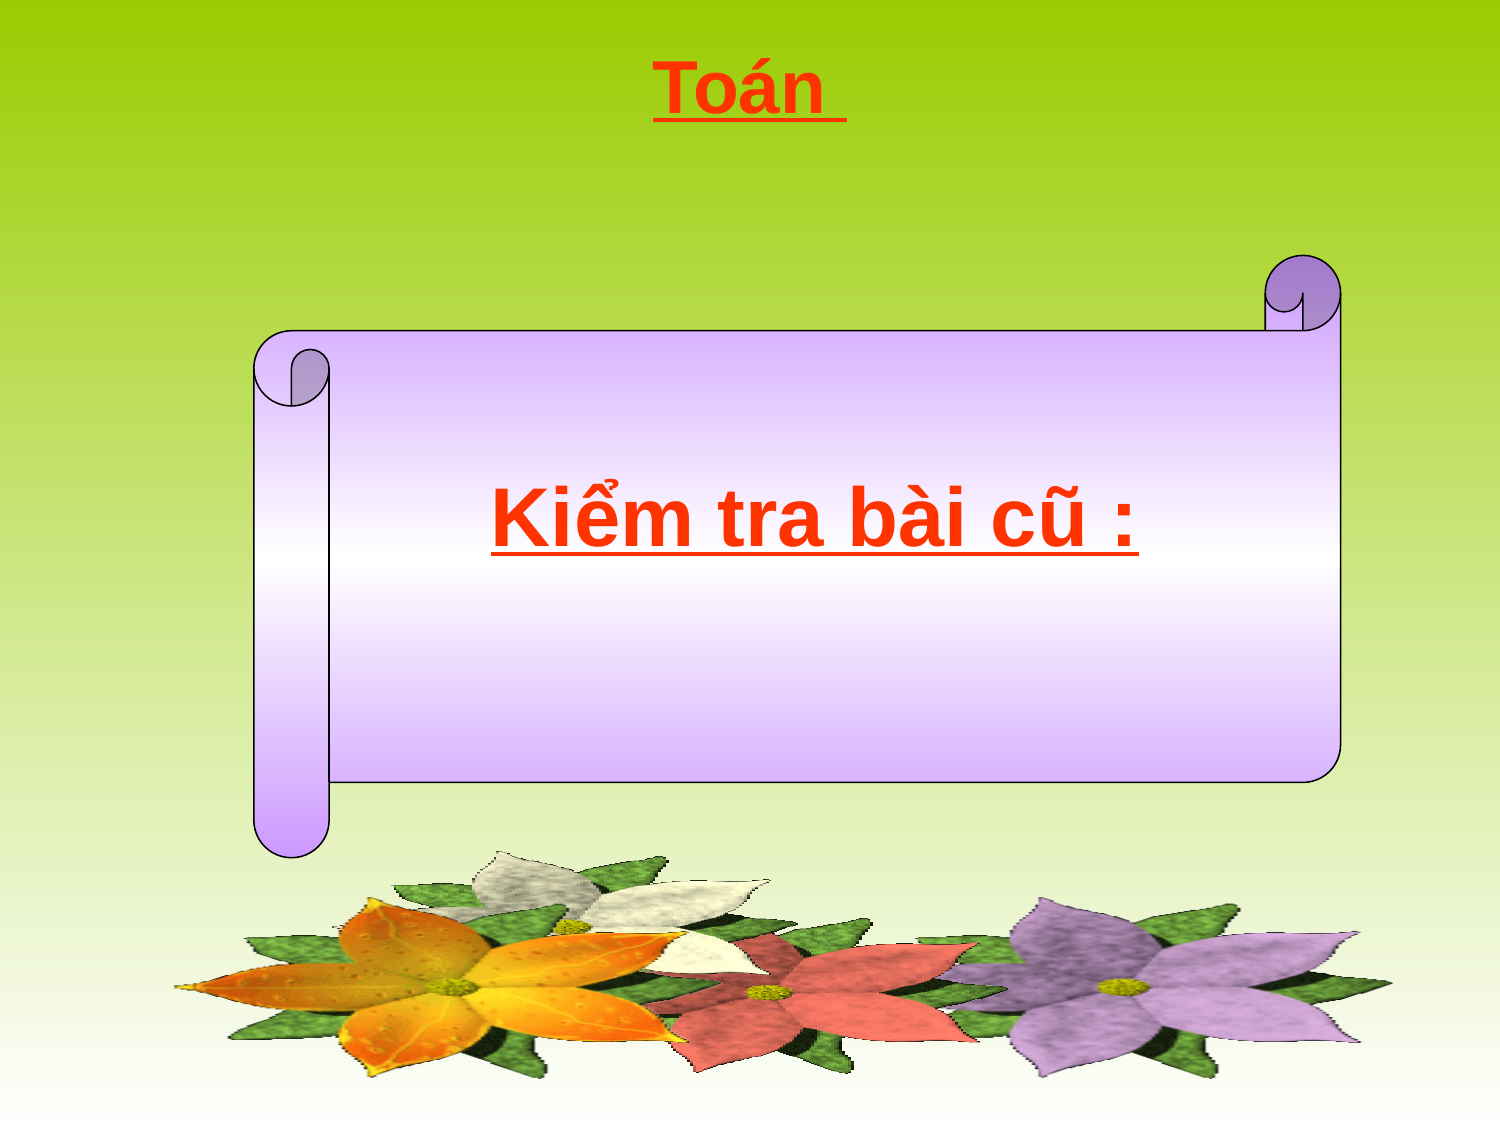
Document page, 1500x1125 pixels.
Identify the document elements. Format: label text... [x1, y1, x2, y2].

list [0, 810, 1500, 1125]
text_box Toán [0, 30, 1500, 136]
text_box [253, 255, 1341, 809]
text_box Kiểm tra bài cũ : [395, 456, 1235, 571]
